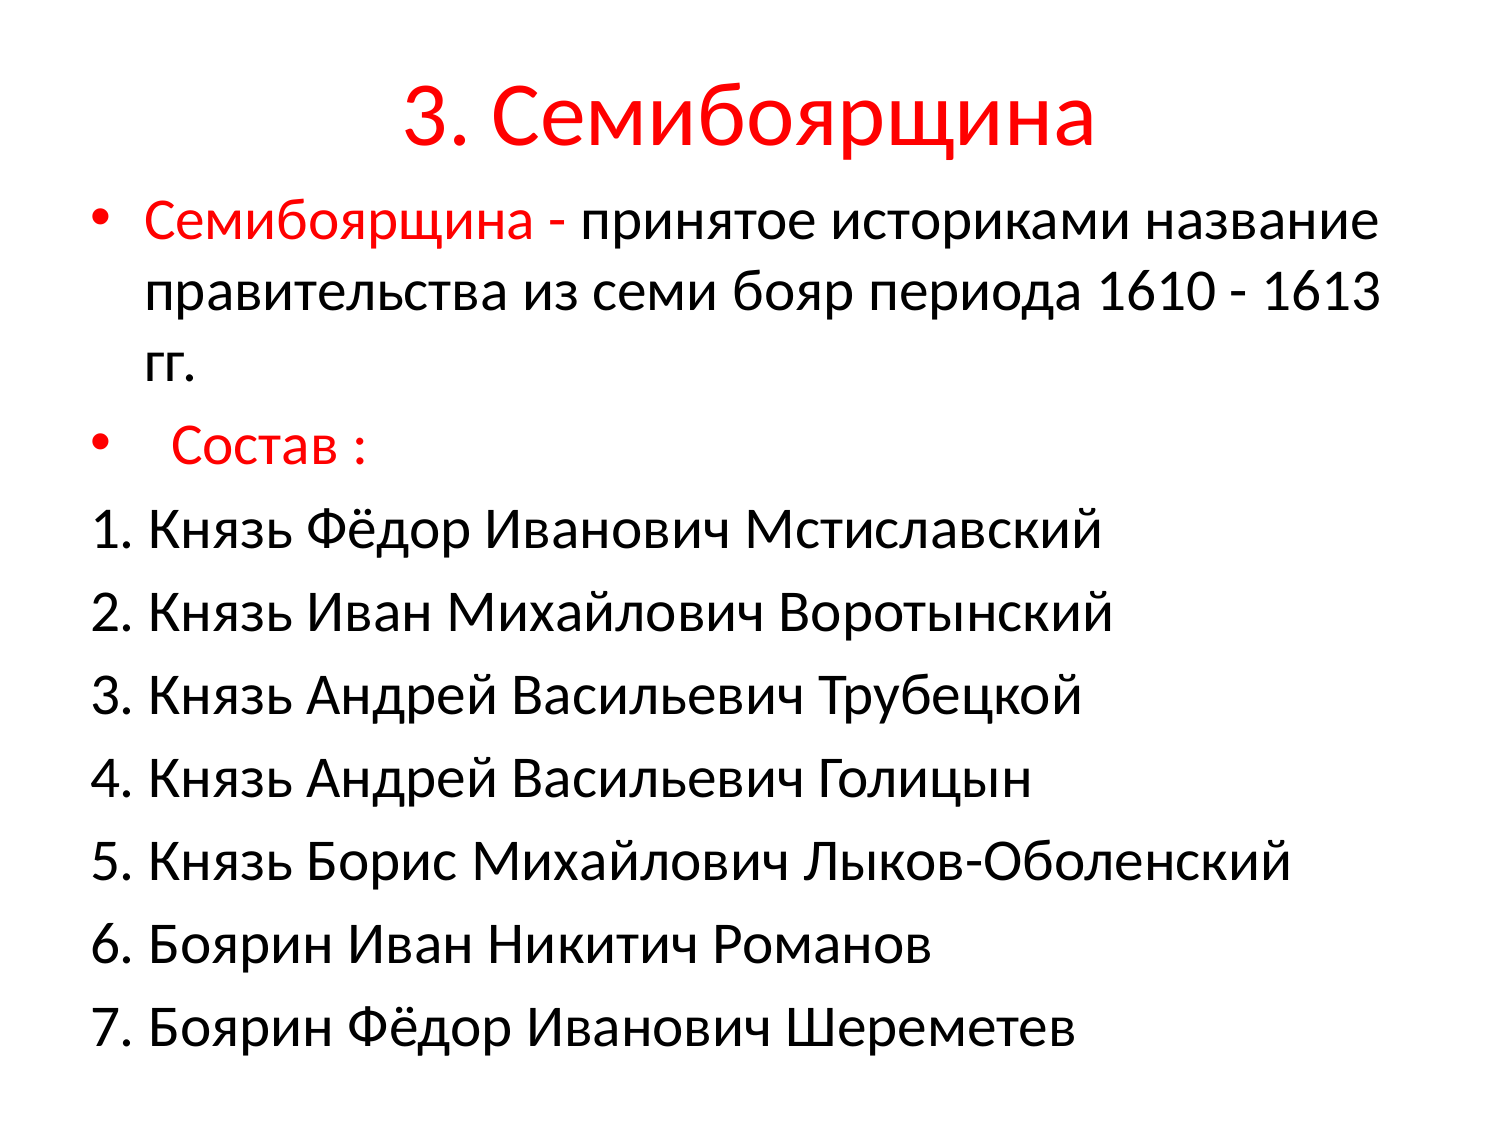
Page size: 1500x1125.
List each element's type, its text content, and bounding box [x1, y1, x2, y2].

list Семибоярщина - принятое историками название правительства из семи бояр периода 1610 - 1613 гг. Состав : 1. Князь Фёдор Иванович Мстиславский 2. Князь Иван Михайлович Воротынский 3. Князь Андрей Васильевич Трубецкой 4. Князь Андрей Васильевич Голицын 5. Князь Борис Михайлович Лыков-Оболенский 6. Боярин Иван Никитич Романов 7. Боярин Фёдор Иванович Шереметев [75, 172, 1425, 1071]
title 3. Семибоярщина [75, 45, 1425, 172]
